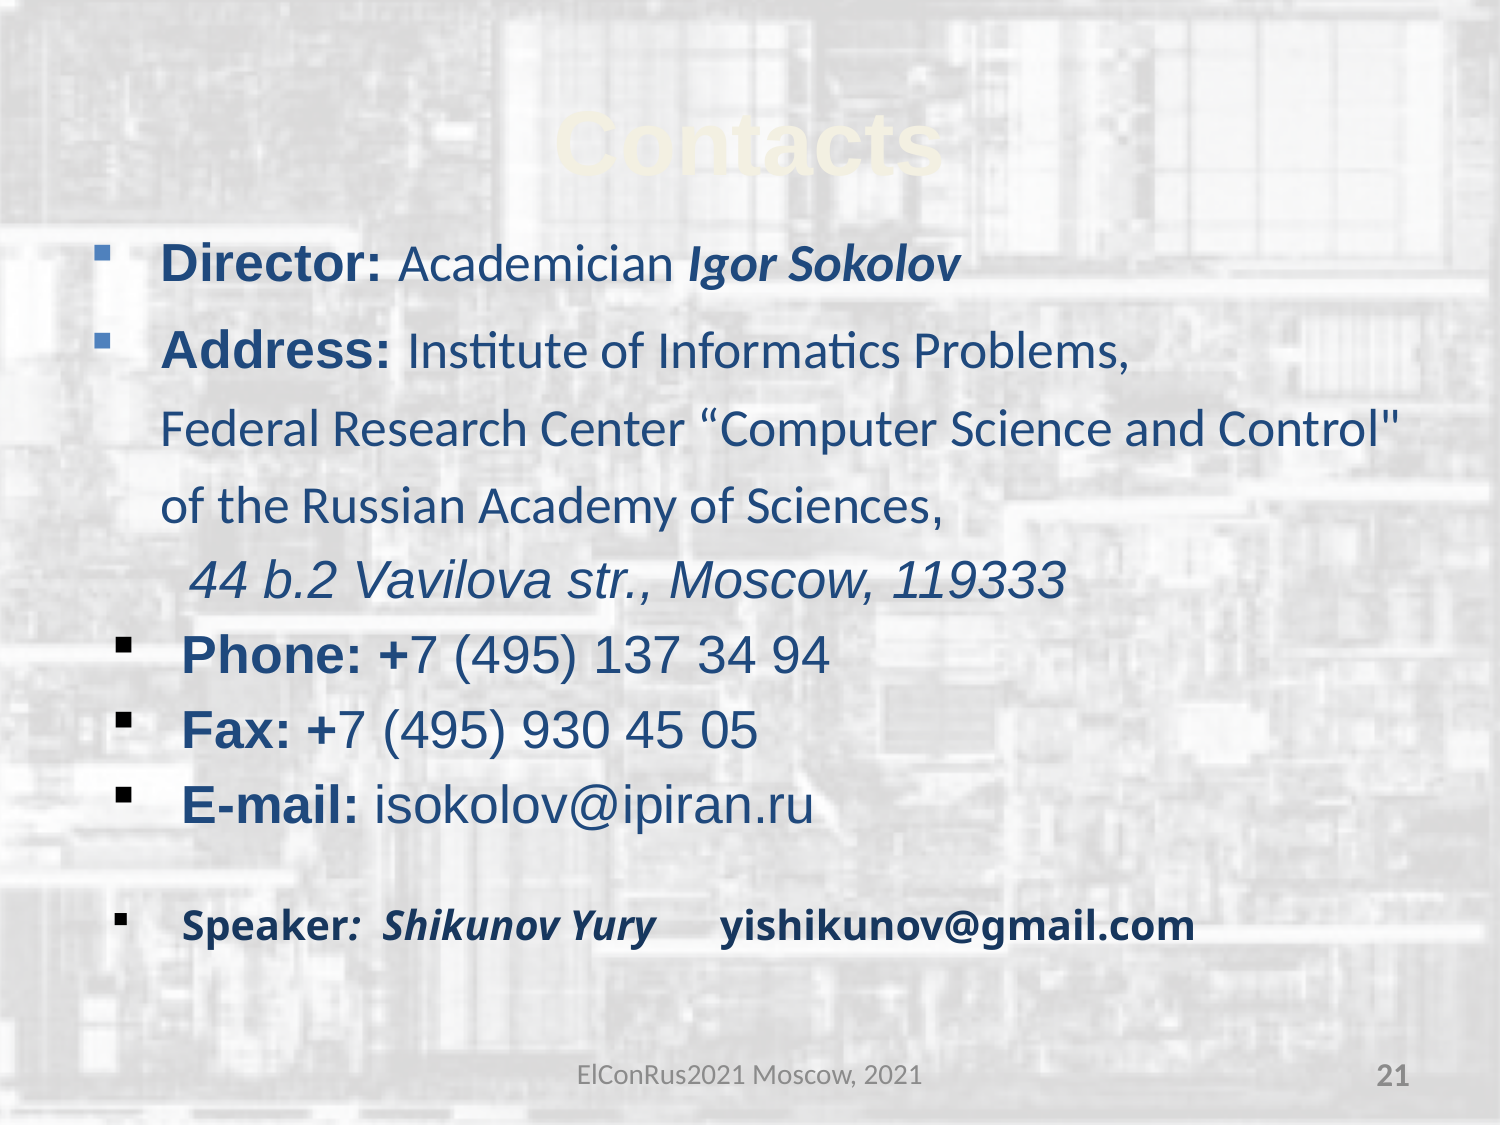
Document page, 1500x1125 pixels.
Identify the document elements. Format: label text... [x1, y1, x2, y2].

footer ElConRus2021 Moscow, 2021 [512, 1042, 988, 1103]
list Director: Academician Igor Sokolov Address: Institute of Informatics Problems, Federal Research Center “Computer Science and Control" of the Russian Academy of Sciences, 44 b.2 Vavilova str., Moscow, 119333 Phone: +7 (495) 137 34 94 Fax: +7 (495) 930 45 05 E-mail: isokolov@ipiran.ru Speaker: Shikunov Yury yishikunov@gmail.com [75, 219, 1425, 963]
title Contacts [75, 45, 1425, 219]
slide_number 21 [1074, 1042, 1425, 1103]
